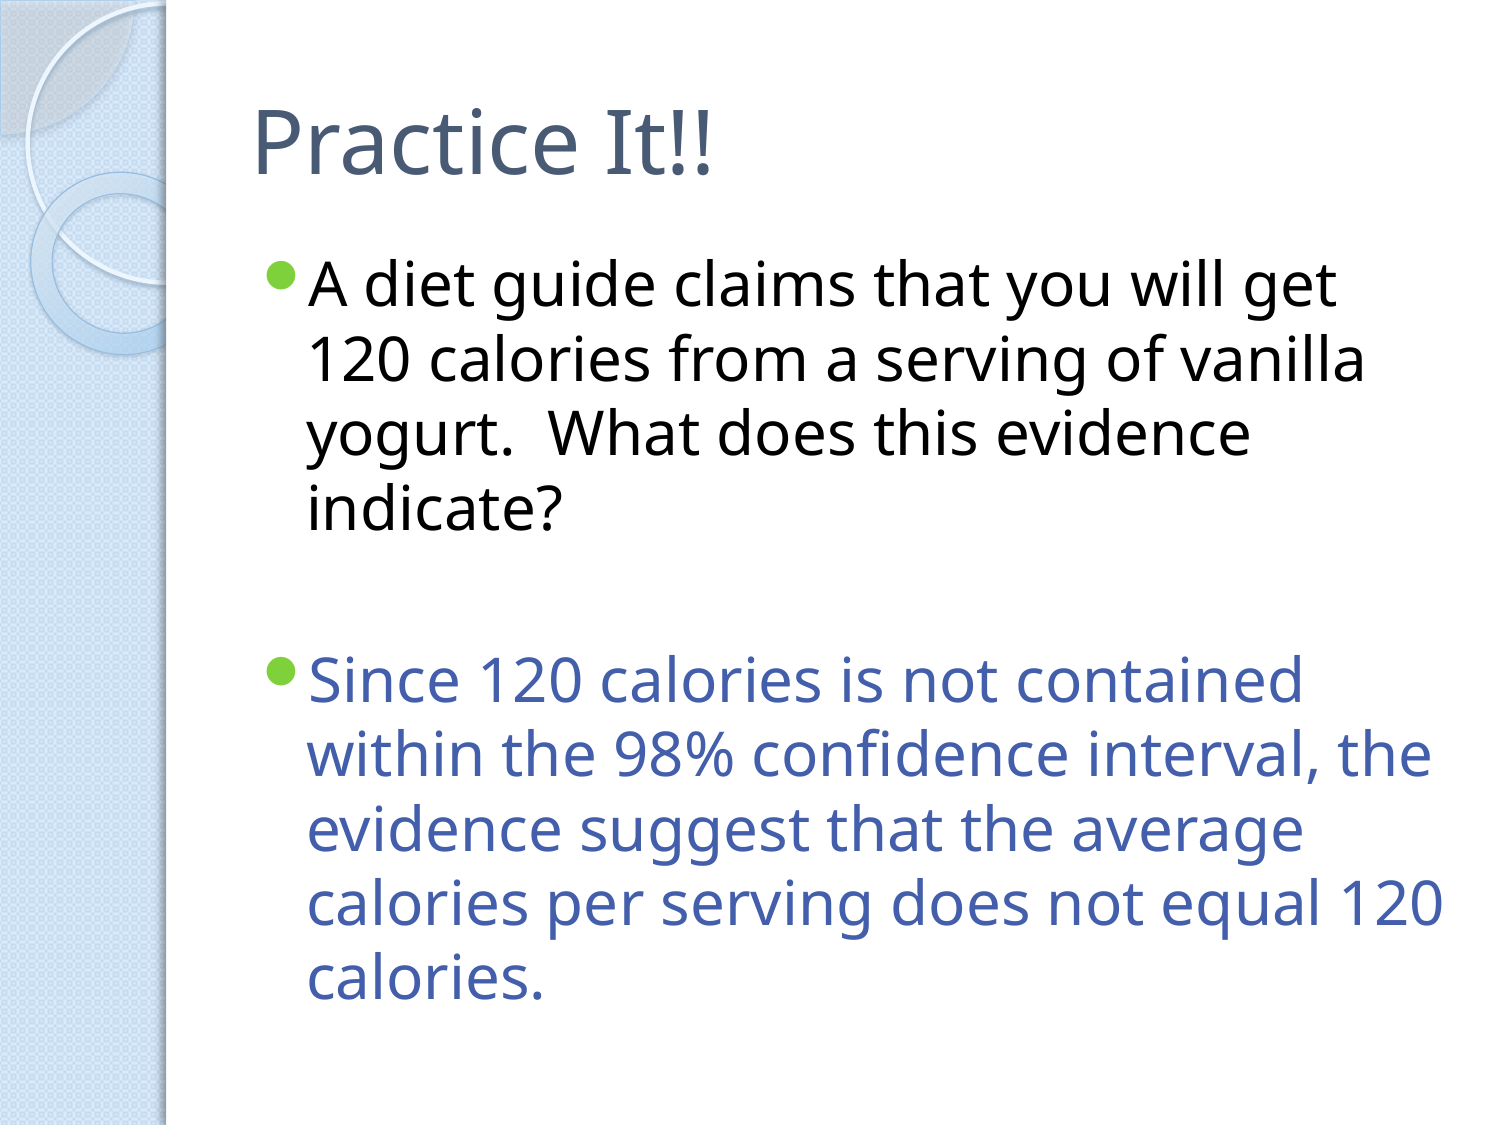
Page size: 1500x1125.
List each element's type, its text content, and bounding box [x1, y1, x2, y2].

list A diet guide claims that you will get 120 calories from a serving of vanilla yogurt. What does this evidence indicate? Since 120 calories is not contained within the 98% confidence interval, the evidence suggest that the average calories per serving does not equal 120 calories. [235, 237, 1466, 1025]
title Practice It!! [235, 45, 1466, 233]
